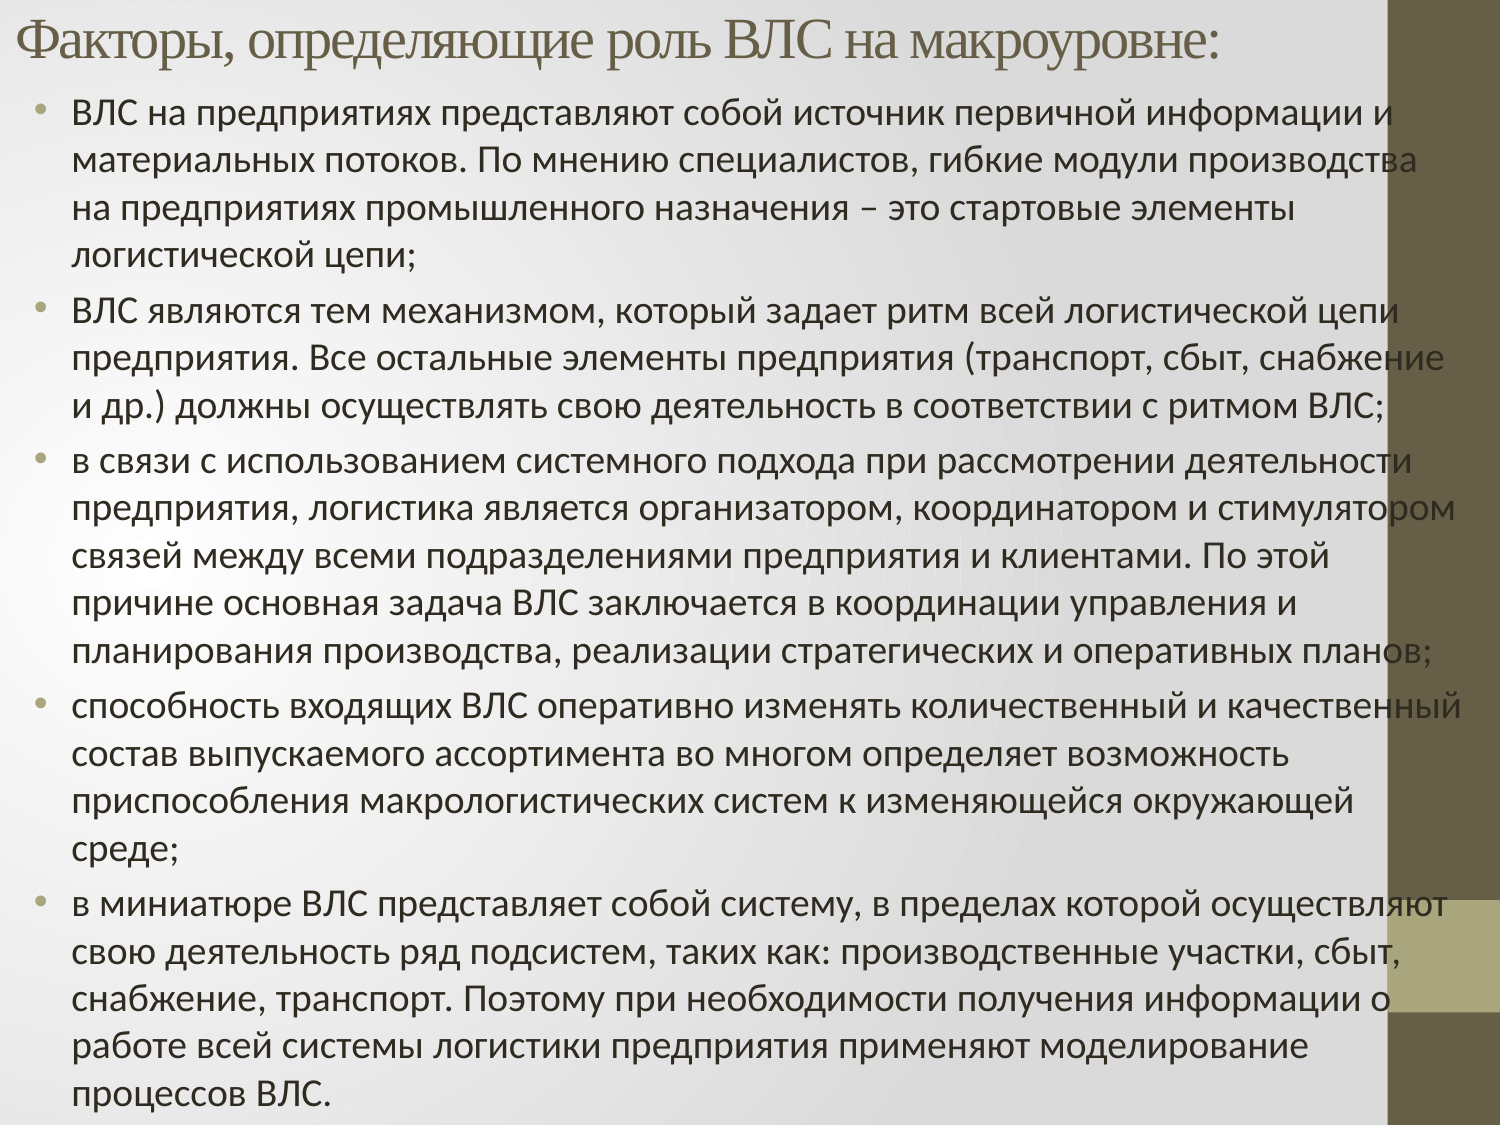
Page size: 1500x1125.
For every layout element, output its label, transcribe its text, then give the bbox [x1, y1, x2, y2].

title Факторы, определяющие роль ВЛС на макроуровне: [0, 0, 1500, 71]
list ВЛС на предприятиях представляют собой источник первичной информации и материальных потоков. По мнению специалистов, гибкие модули производства на предприятиях промышленного назначения – это стартовые элементы логистической цепи; ВЛС являются тем механизмом, который задает ритм всей логистической цепи предприятия. Все остальные элементы предприятия (транспорт, сбыт, снабжение и др.) должны осуществлять свою деятельность в соответствии с ритмом ВЛС; в связи с использованием системного подхода при рассмотрении деятельности предприятия, логистика является организатором, координатором и стимулятором связей между всеми подразделениями предприятия и клиентами. По этой причине основная задача ВЛС заключается в координации управления и планирования производства, реализации стратегических и оперативных планов; способность входящих ВЛС оперативно изменять количественный и качественный состав выпускаемого ассортимента во многом определяет возможность приспособления макрологистических систем к изменяющейся окружающей среде; в миниатюре ВЛС представляет собой систему, в пределах которой осуществляют свою деятельность ряд подсистем, таких как: производственные участки, сбыт, снабжение, транспорт. Поэтому при необходимости получения информации о работе всей системы логистики предприятия применяют моделирование процессов ВЛС. [0, 78, 1483, 1090]
